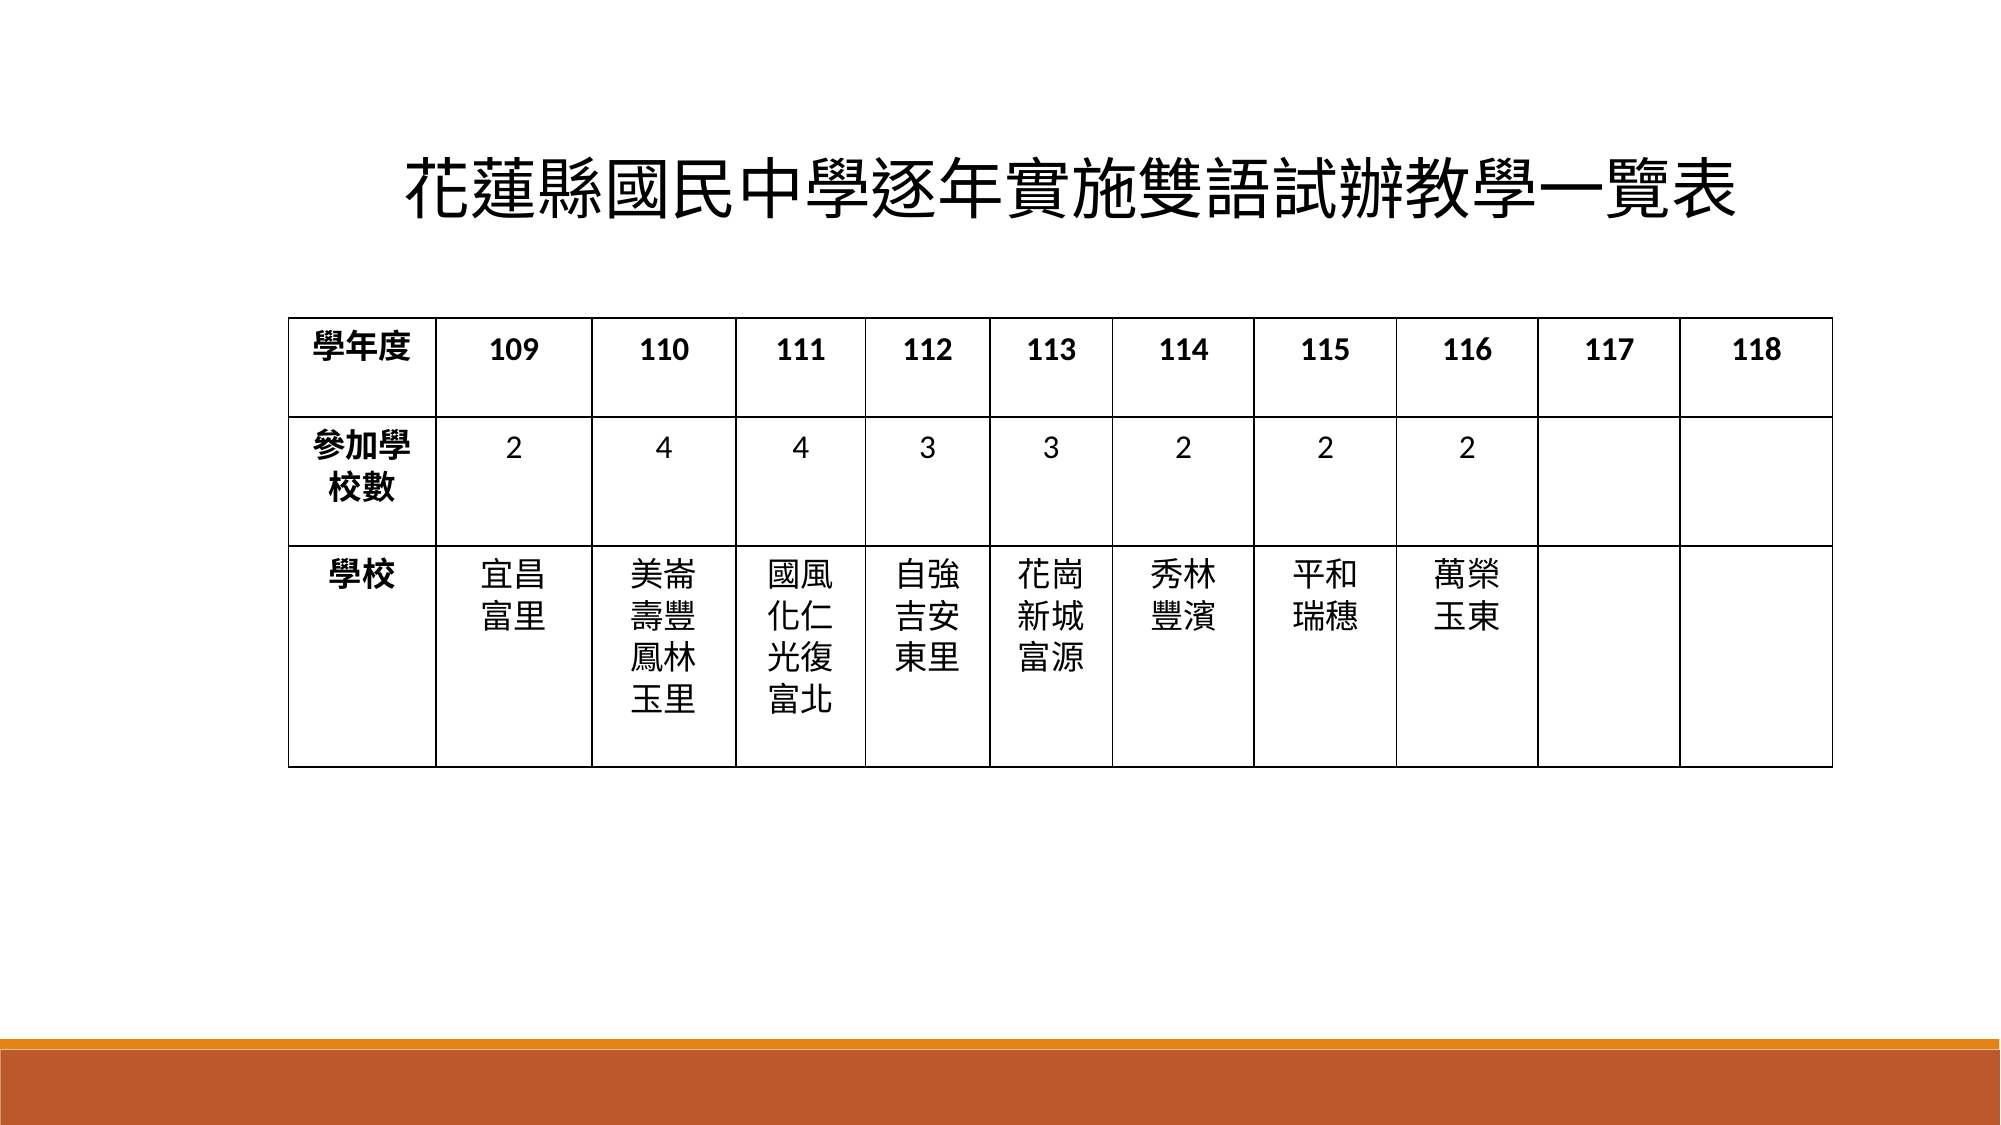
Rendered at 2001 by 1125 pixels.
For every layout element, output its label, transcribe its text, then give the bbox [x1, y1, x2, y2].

table_cell 平和 瑞穗 [1255, 547, 1396, 766]
table_cell 2 [1255, 418, 1396, 545]
table_cell 3 [866, 418, 989, 545]
table_cell 秀林 豐濱 [1113, 547, 1253, 766]
table_cell 4 [737, 418, 865, 545]
table_header 116 [1397, 319, 1537, 416]
table_cell 花崗 新城 富源 [991, 547, 1112, 766]
table_cell 參加學校數 [289, 418, 435, 545]
table_header 115 [1255, 319, 1396, 416]
table_cell 美崙 壽豐 鳳林 玉里 [593, 547, 735, 766]
table_cell 2 [437, 418, 591, 545]
table_header 112 [866, 319, 989, 416]
table_header 117 [1539, 319, 1679, 416]
table_header 109 [437, 319, 591, 416]
table_cell 宜昌 富里 [437, 547, 591, 766]
table_header 118 [1681, 319, 1832, 416]
table_cell 國風 化仁 光復 富北 [737, 547, 865, 766]
table_header 113 [991, 319, 1112, 416]
table_cell 2 [1397, 418, 1537, 545]
table_cell 萬榮 玉東 [1397, 547, 1537, 766]
text_box 花蓮縣國民中學逐年實施雙語試辦教學一覽表 [389, 139, 1754, 235]
table_cell 2 [1113, 418, 1253, 545]
table_cell 4 [593, 418, 735, 545]
table_header 學年度 [289, 319, 435, 416]
table_cell [1681, 547, 1832, 766]
table_cell 3 [991, 418, 1112, 545]
table_cell [1681, 418, 1832, 545]
table_cell 自強 吉安 東里 [866, 547, 989, 766]
table_cell [1539, 547, 1679, 766]
table_header 111 [737, 319, 865, 416]
table_cell [1539, 418, 1679, 545]
table_header 114 [1113, 319, 1253, 416]
table_cell 學校 [289, 547, 435, 766]
table_header 110 [593, 319, 735, 416]
